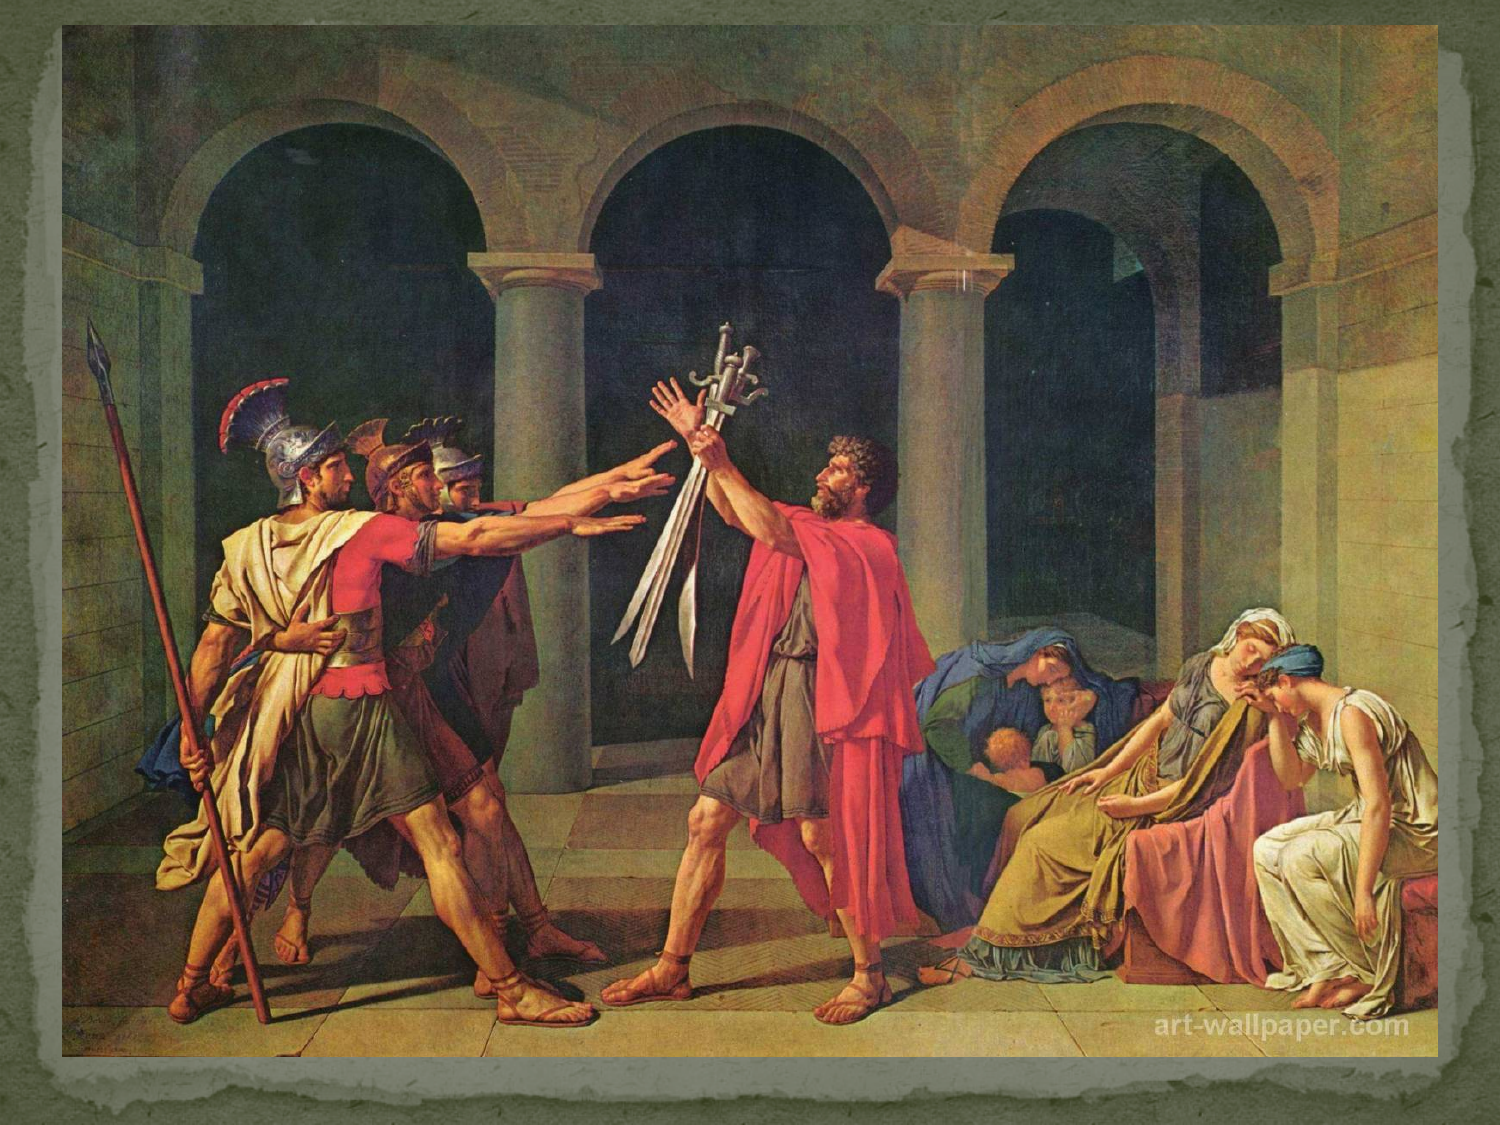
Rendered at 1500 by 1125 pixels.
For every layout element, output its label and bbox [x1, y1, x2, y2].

picture [62, 25, 1438, 1057]
